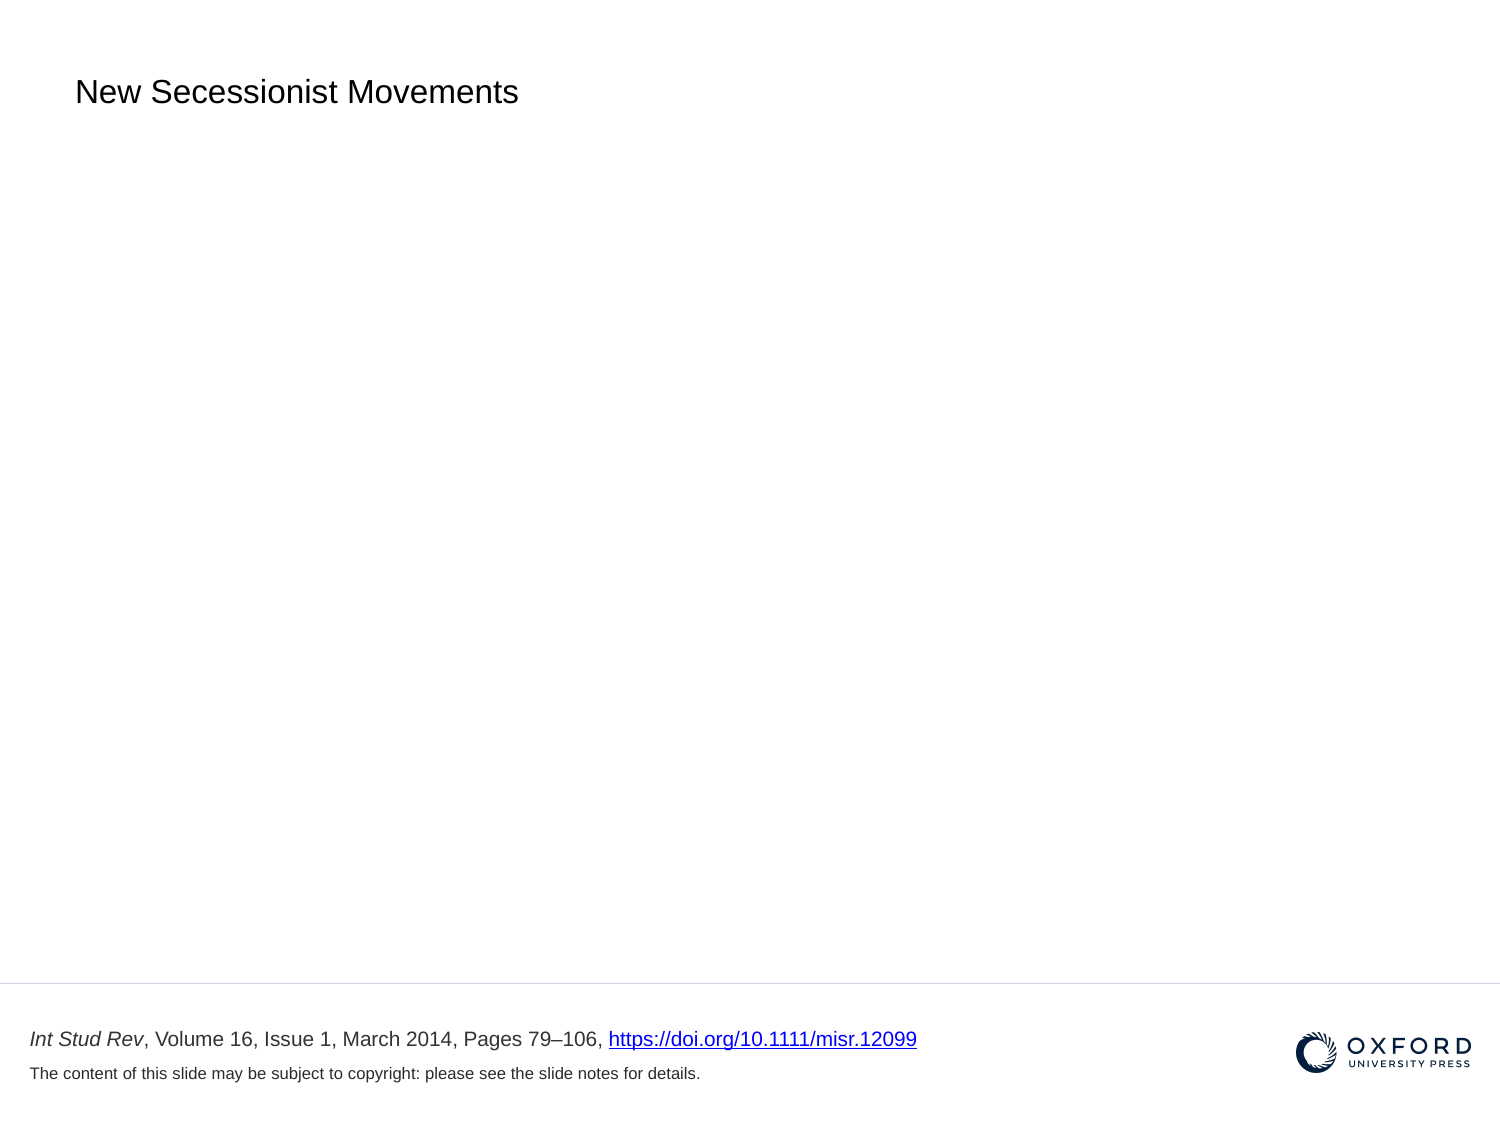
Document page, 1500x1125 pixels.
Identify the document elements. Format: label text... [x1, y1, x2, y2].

footer Int Stud Rev, Volume 16, Issue 1, March 2014, Pages 79–106, https://doi.org/10.1111/misr.12099 The content of this slide may be subject to copyright: please see the slide notes for details. [0, 983, 1260, 1125]
picture [1296, 1032, 1471, 1073]
title New Secessionist Movements [75, 69, 1078, 171]
